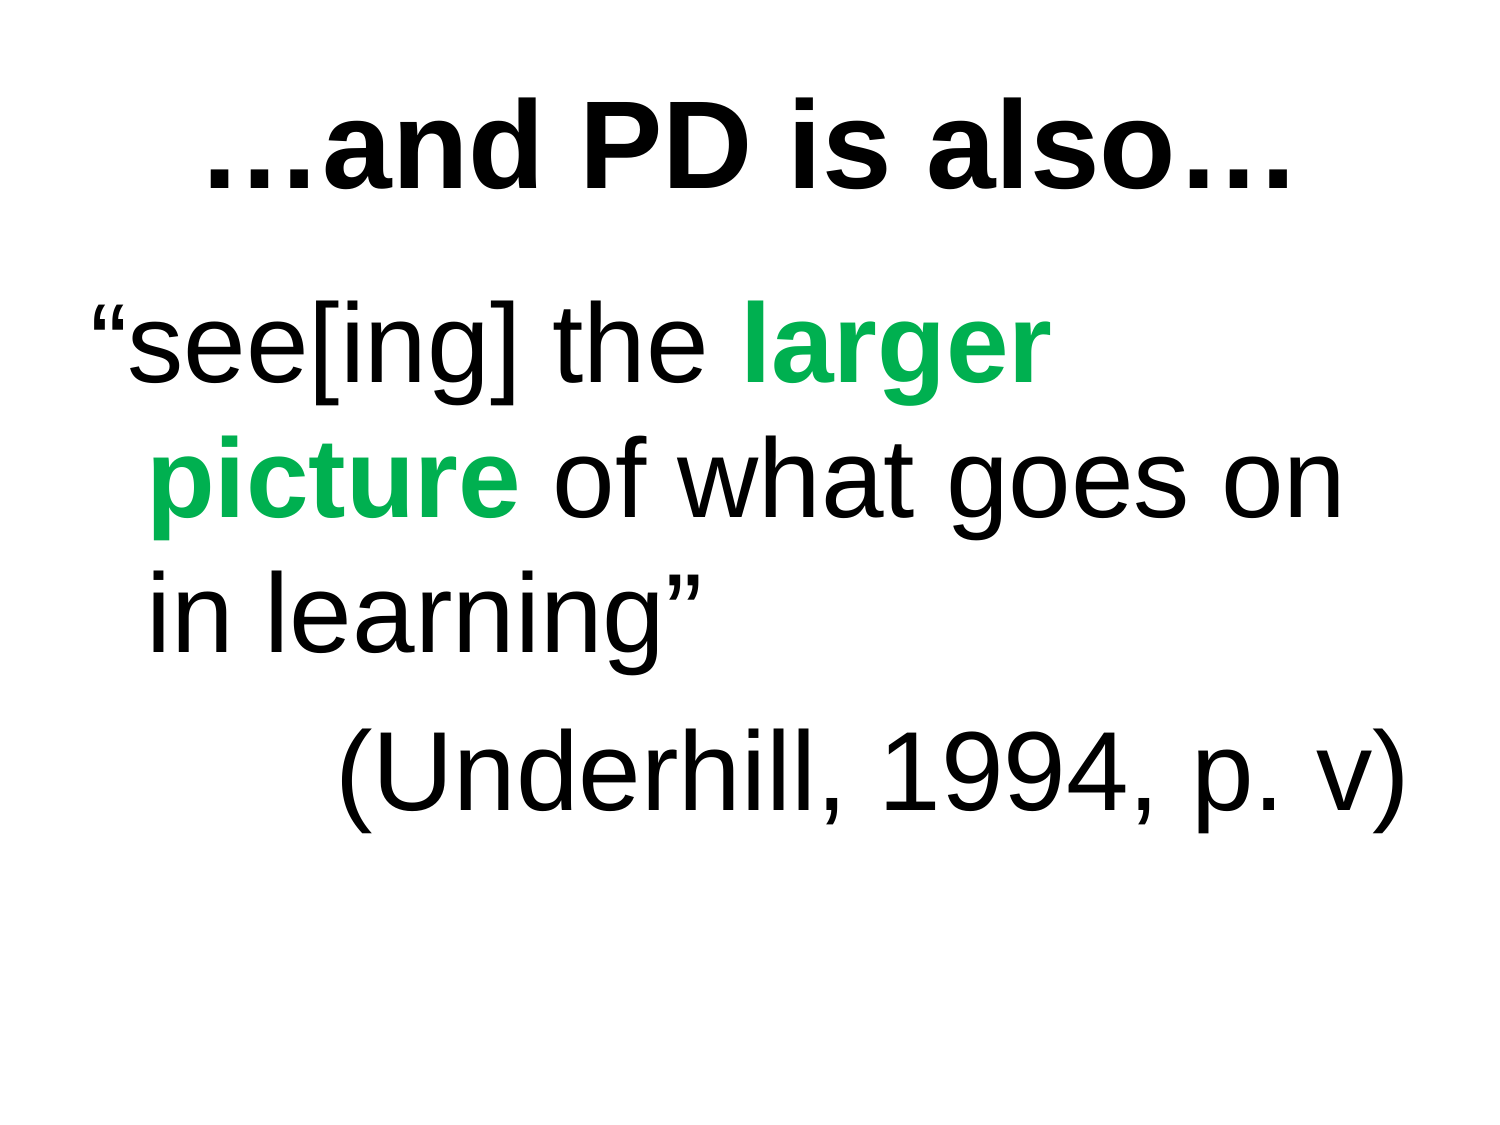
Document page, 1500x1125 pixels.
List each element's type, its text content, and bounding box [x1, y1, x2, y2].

title …and PD is also… [74, 44, 1426, 233]
list “see[ing] the larger picture of what goes on in learning” (Underhill, 1994, p. v) [74, 262, 1426, 1006]
